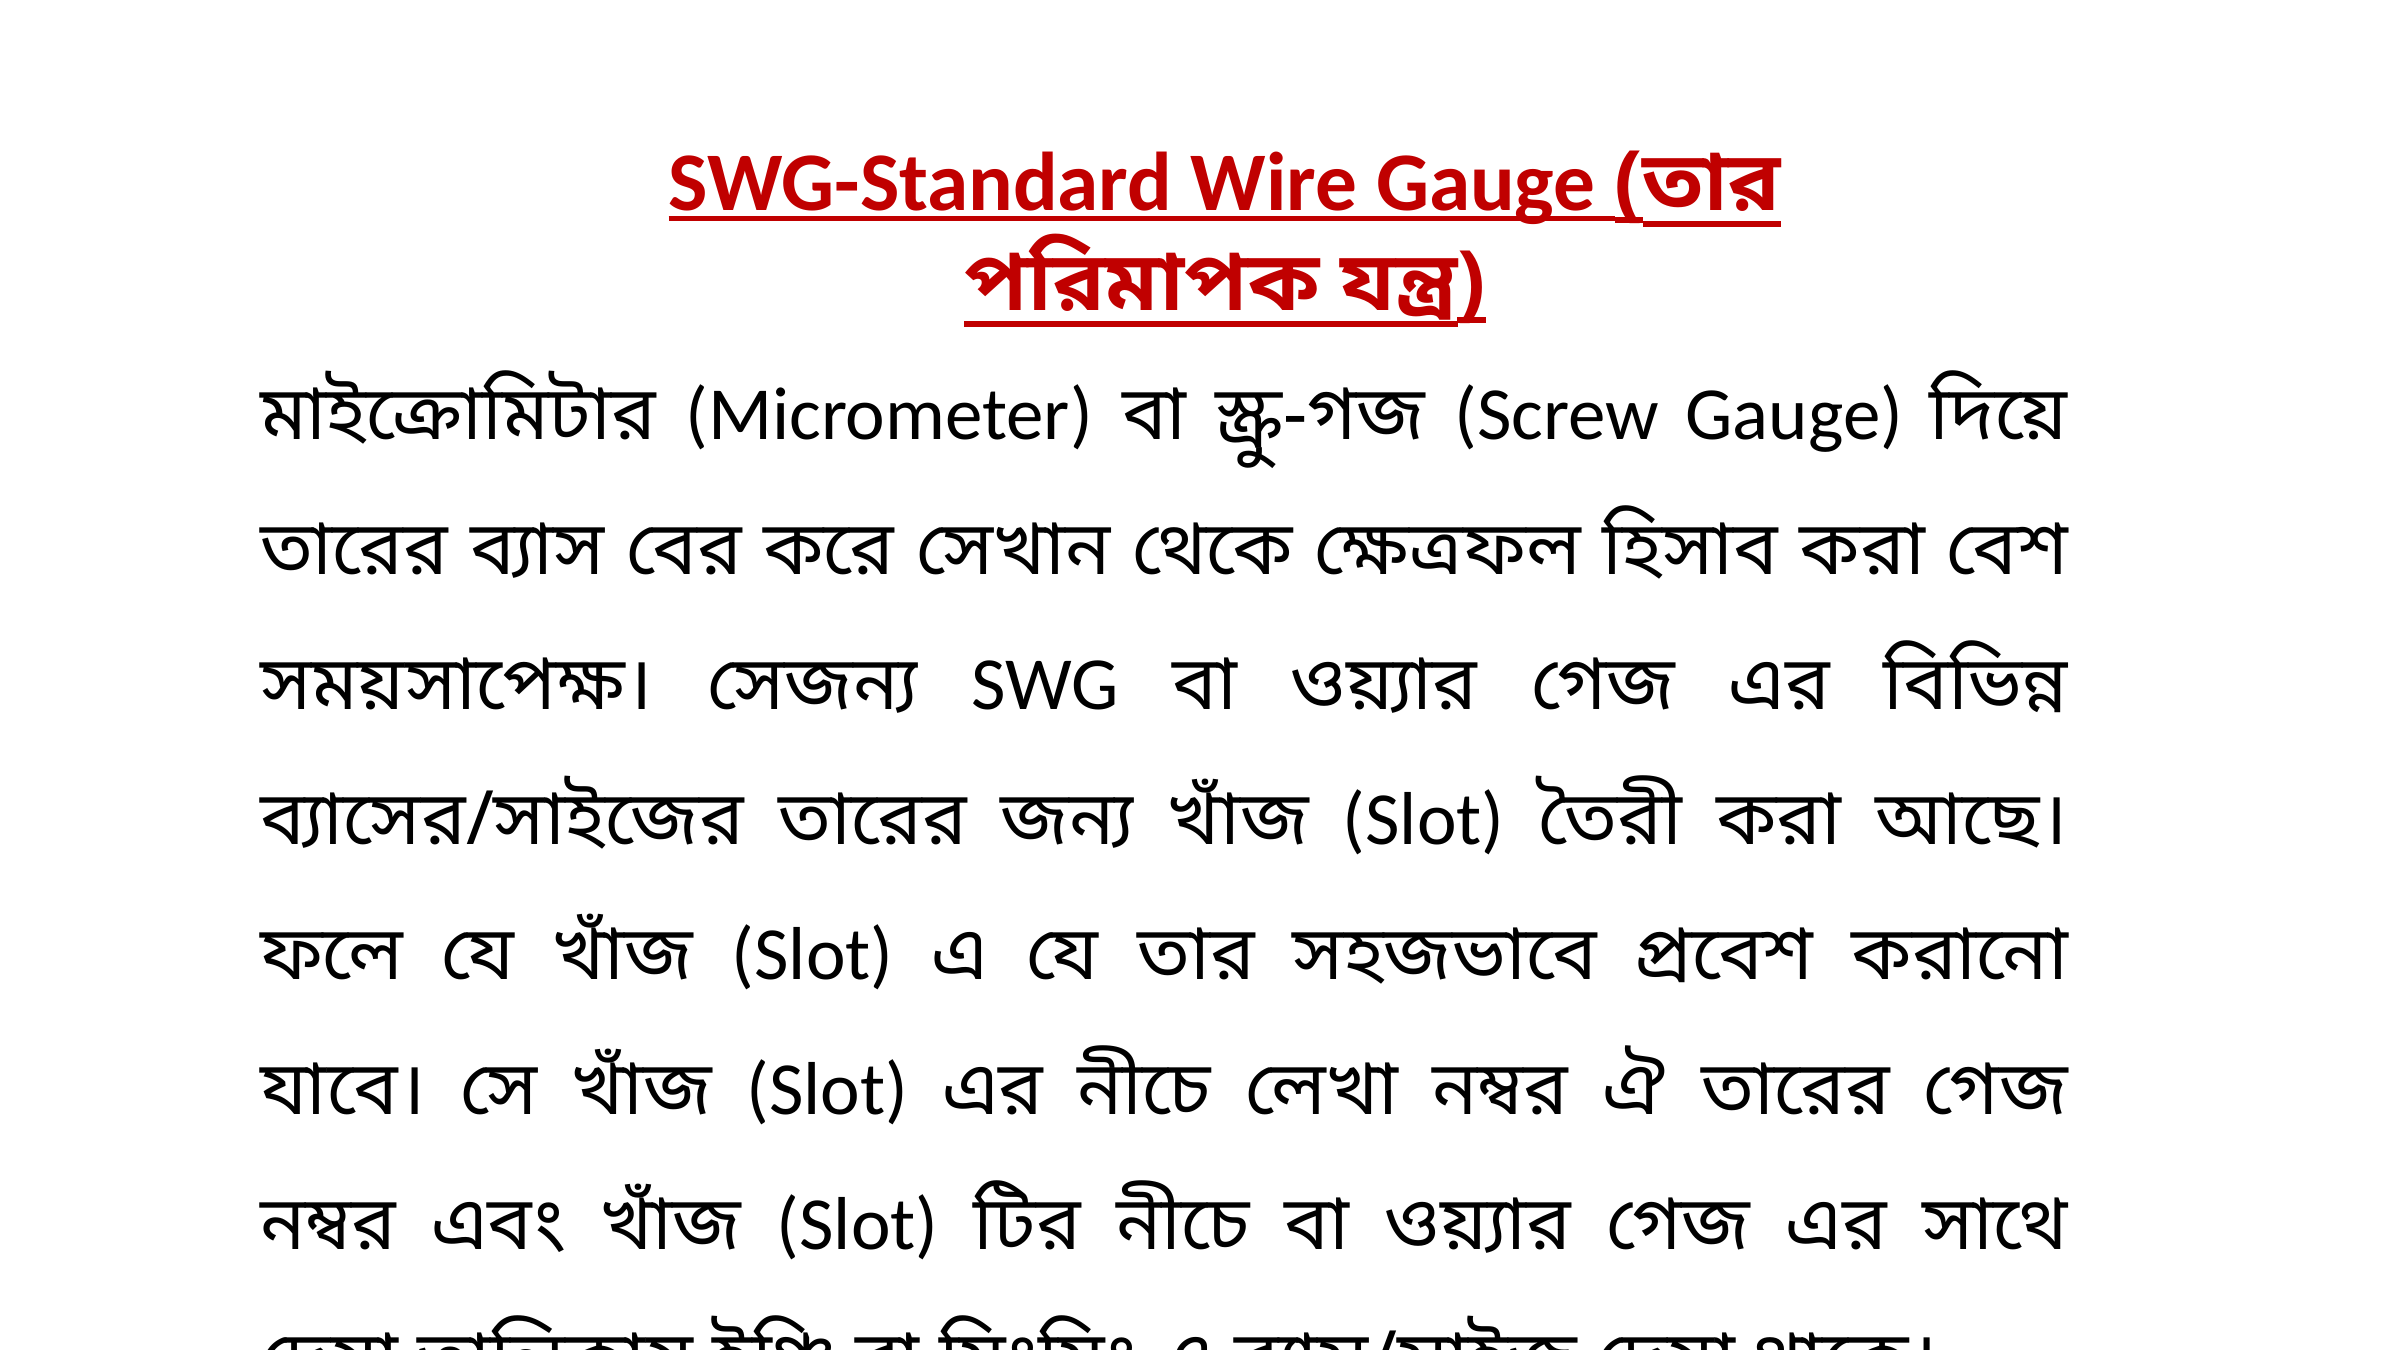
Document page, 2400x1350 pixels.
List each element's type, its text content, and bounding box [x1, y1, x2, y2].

text_box মাইক্রোমিটার (Micrometer) বা স্ক্রু-গজ (Screw Gauge) দিয়ে তারের ব্যাস বের করে সেখান থেকে ক্ষেত্রফল হিসাব করা বেশ সময়সাপেক্ষ। সেজন্য SWG বা ওয়্যার গেজ এর বিভিন্ন ব্যাসের/সাইজের তারের জন্য খাঁজ (Slot) তৈরী করা আছে। ফলে যে খাঁজ (Slot) এ যে তার সহজভাবে প্রবেশ করানো যাবে। সে খাঁজ (Slot) এর নীচে লেখা নম্বর ঐ তারের গেজ নম্বর এবং খাঁজ (Slot) টির নীচে বা ওয়্যার গেজ এর সাথে দেয়া তালিকায় ইঞ্চি বা মিঃমিঃ এ ব্যাস/সাইজ দেয়া থাকে। [245, 312, 2083, 1350]
text_box SWG-Standard Wire Gauge (তার পরিমাপক যন্ত্র) [474, 119, 1975, 312]
